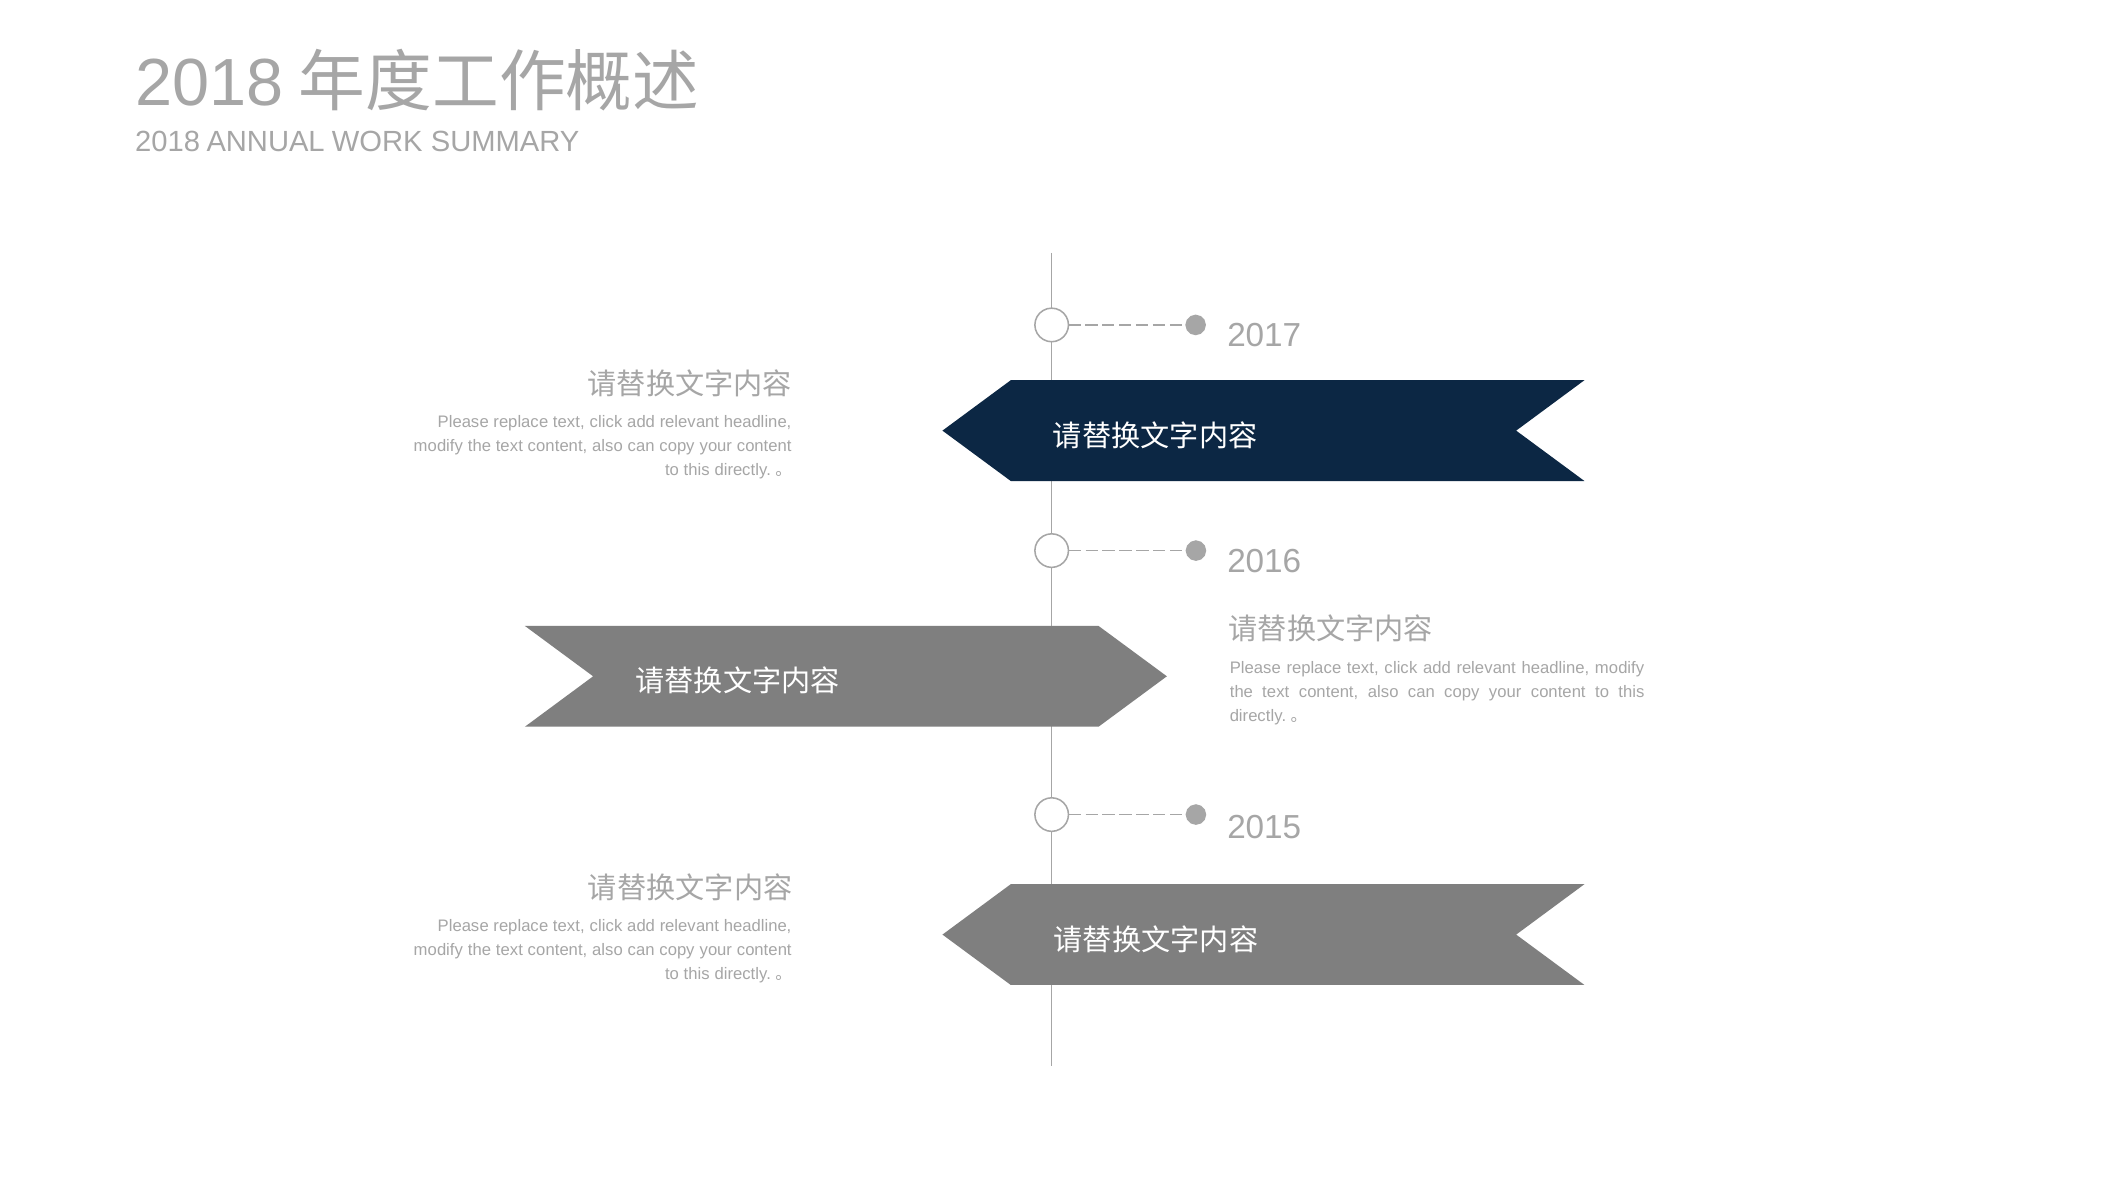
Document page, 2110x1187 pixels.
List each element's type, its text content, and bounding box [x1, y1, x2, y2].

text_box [942, 884, 1585, 985]
text_box 2016 [1212, 523, 1317, 587]
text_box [524, 625, 1167, 727]
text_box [1034, 308, 1196, 342]
text_box 2018 ANNUAL WORK SUMMARY [135, 122, 596, 158]
text_box 2015 [1212, 789, 1317, 853]
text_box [942, 380, 1585, 481]
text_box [387, 350, 808, 488]
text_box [1212, 596, 1660, 733]
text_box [1034, 797, 1196, 832]
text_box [1034, 533, 1196, 568]
text_box 2018年度工作概述 [135, 38, 783, 119]
text_box 2017 [1212, 298, 1317, 361]
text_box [387, 854, 809, 992]
